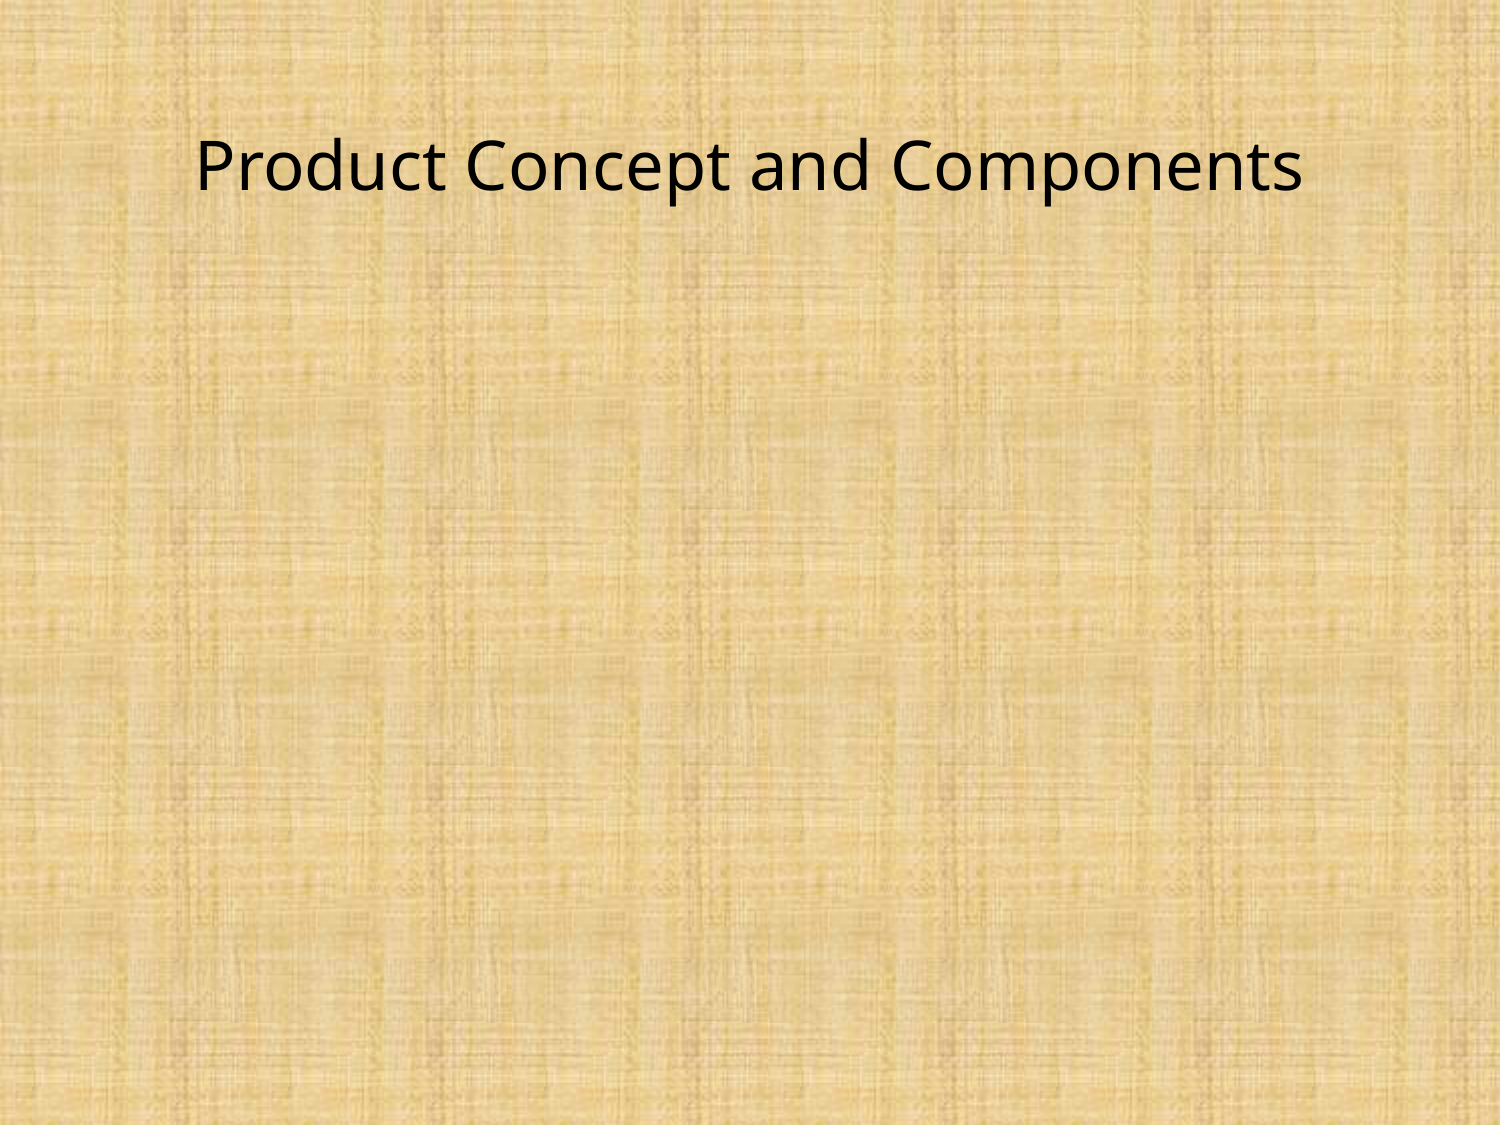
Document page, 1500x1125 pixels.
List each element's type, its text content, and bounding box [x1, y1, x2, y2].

title Product Concept and Components [103, 59, 1397, 278]
picture [0, 0, 1500, 1125]
